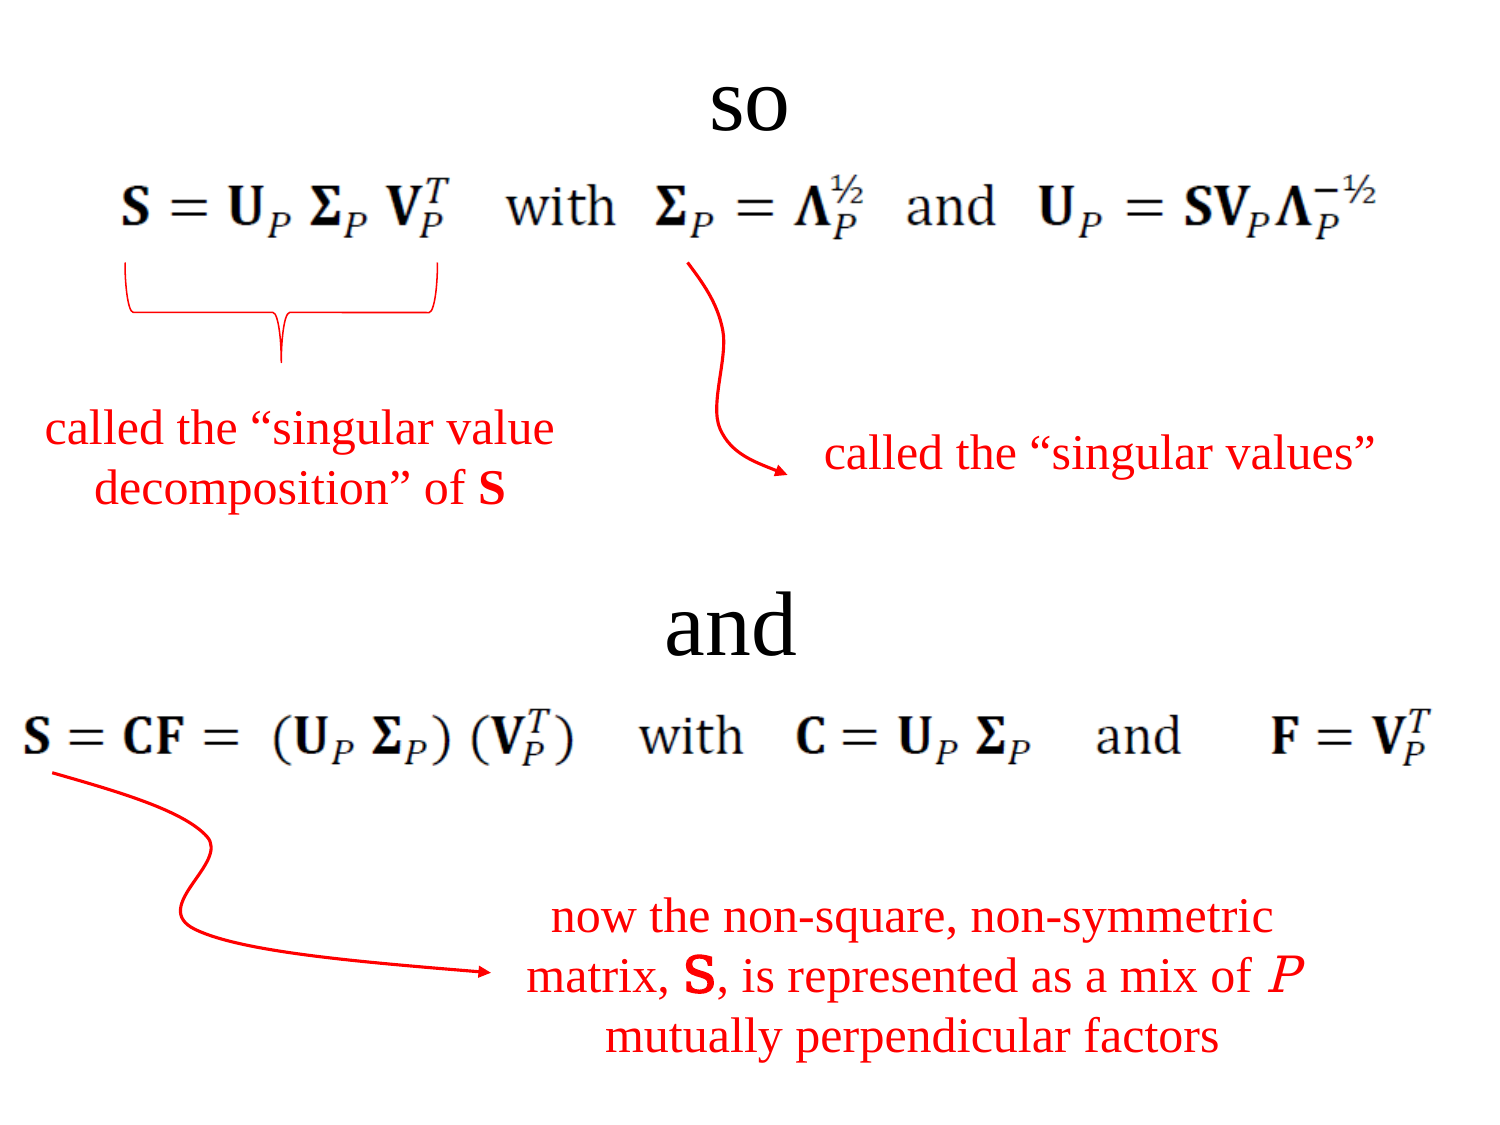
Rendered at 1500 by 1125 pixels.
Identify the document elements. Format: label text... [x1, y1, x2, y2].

text_box [147, 816, 491, 978]
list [62, 112, 1444, 288]
text_box [126, 296, 437, 364]
text_box now the non-square, non-symmetric matrix, S, is represented as a mix of P mutually perpendicular factors [474, 874, 1350, 1070]
picture [0, 662, 1463, 807]
text_box called the “singular values” [799, 412, 1400, 488]
text_box [703, 296, 788, 477]
title so [75, 0, 1425, 110]
text_box and [62, 549, 1400, 660]
text_box called the “singular value decomposition” of S [0, 387, 600, 523]
